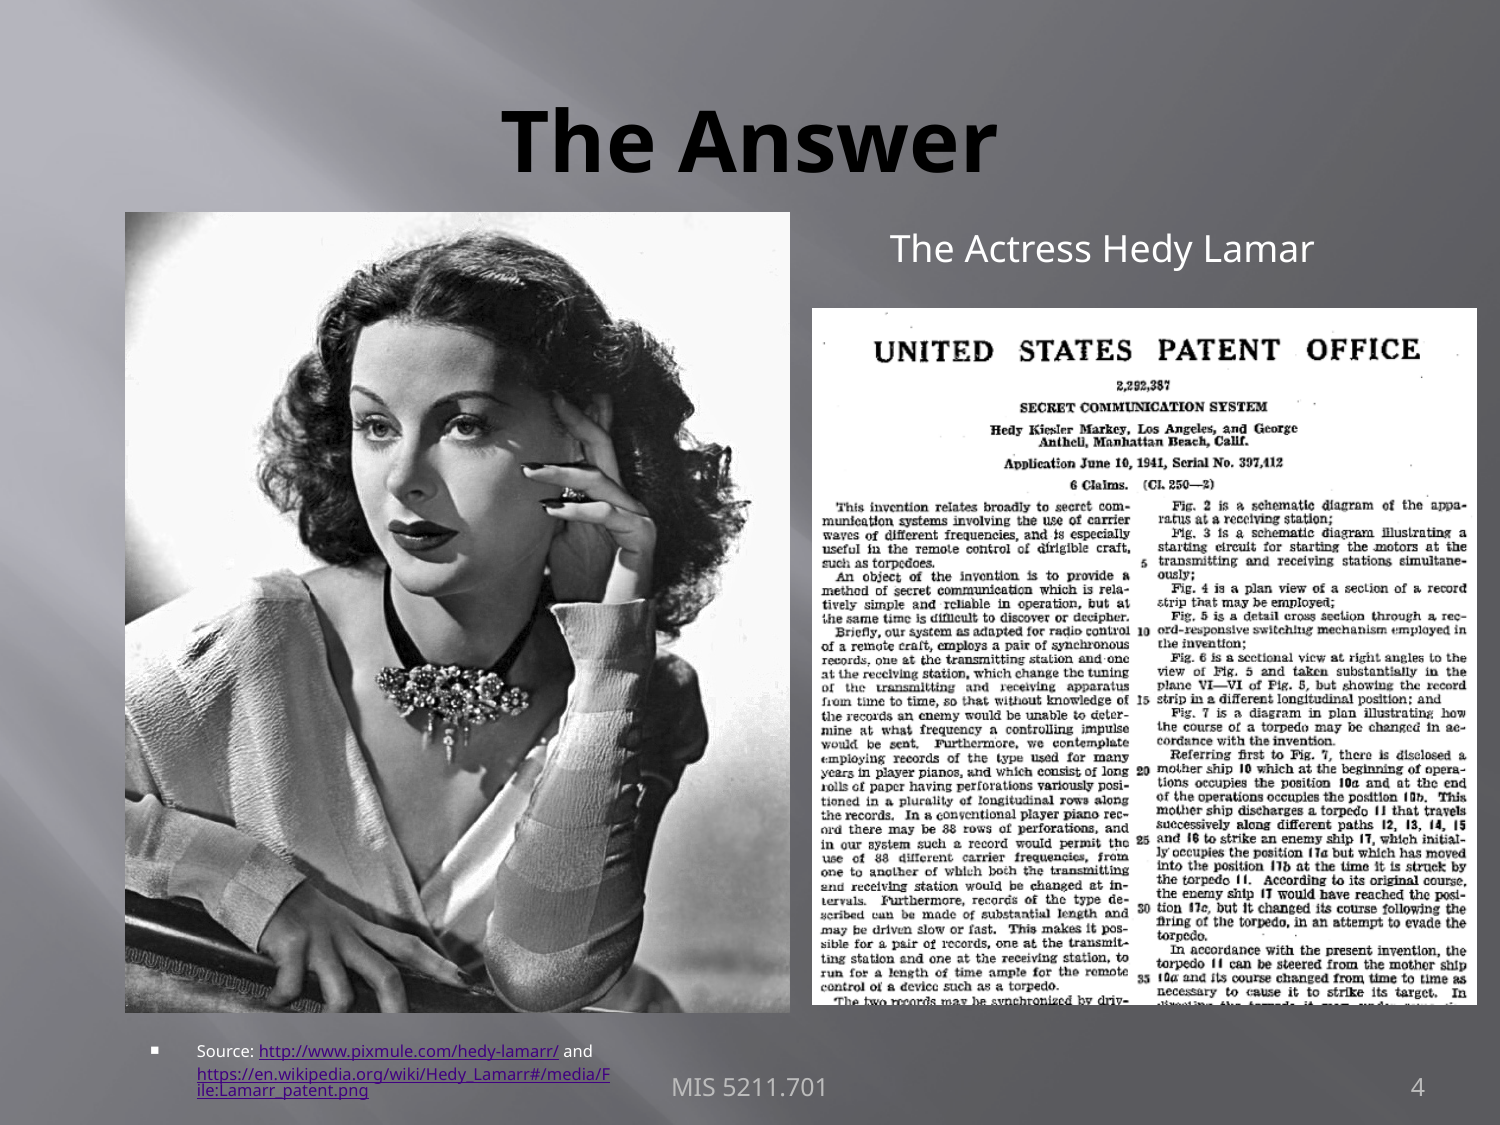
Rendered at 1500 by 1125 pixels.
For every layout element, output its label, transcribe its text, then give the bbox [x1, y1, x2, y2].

picture [124, 212, 790, 1013]
title The Answer [75, 45, 1425, 233]
footer MIS 5211.701 [512, 1052, 988, 1113]
picture [812, 307, 1477, 1005]
text_box The Actress Hedy Lamar [875, 217, 1350, 278]
list Source: http://www.pixmule.com/hedy-lamarr/ and https://en.wikipedia.org/wiki/Hedy_Lamarr#/media/File:Lamarr_patent.png [37, 1034, 512, 1113]
slide_number 4 [1299, 1052, 1425, 1113]
